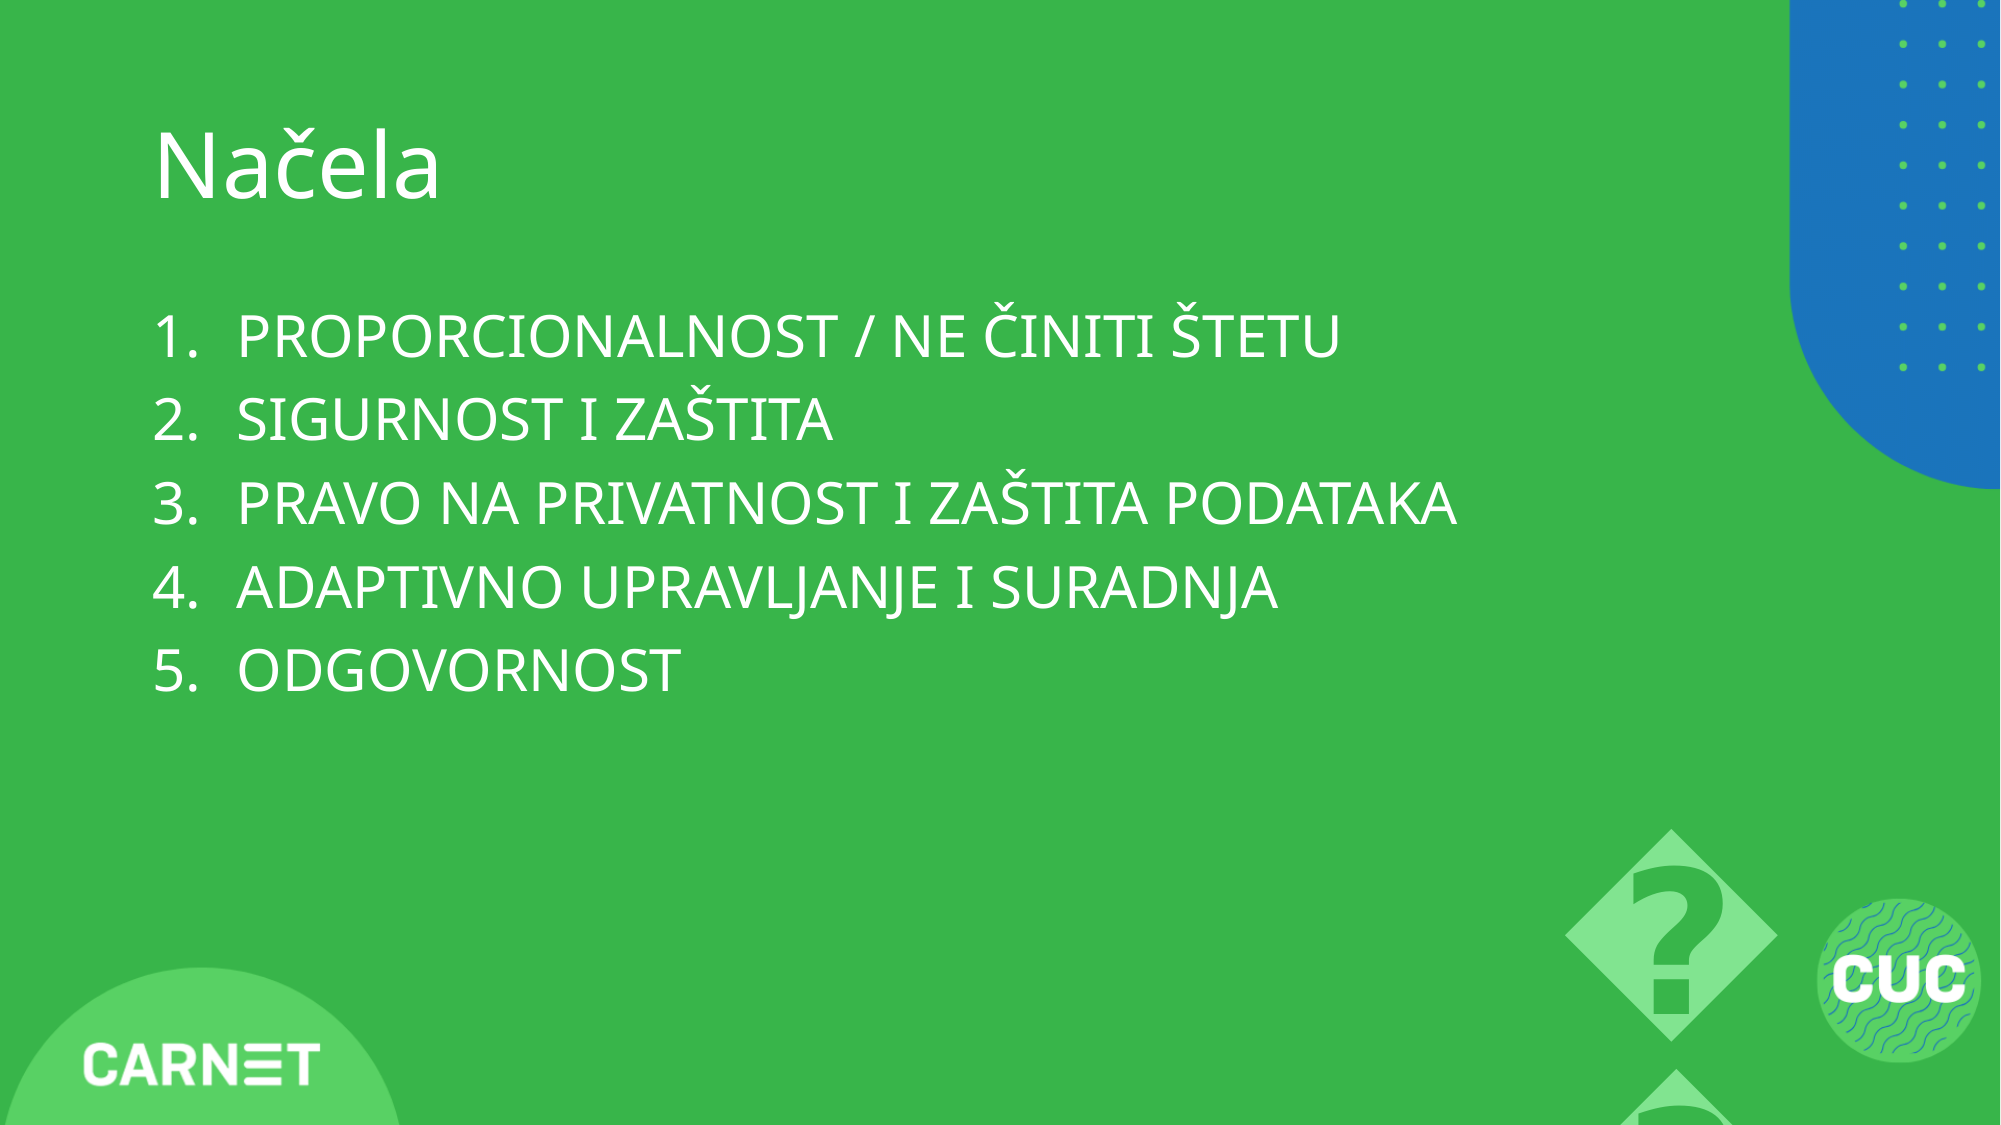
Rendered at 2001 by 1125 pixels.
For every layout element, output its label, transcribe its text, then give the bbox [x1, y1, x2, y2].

picture [0, 0, 2001, 1125]
title Načela [137, 59, 1814, 278]
text_box 🡪 [1544, 807, 1736, 1125]
list PROPORCIONALNOST / NE ČINITI ŠTETU SIGURNOST I ZAŠTITA PRAVO NA PRIVATNOST I ZAŠTITA PODATAKA ADAPTIVNO UPRAVLJANJE I SURADNJA ODGOVORNOST [137, 299, 1814, 1014]
